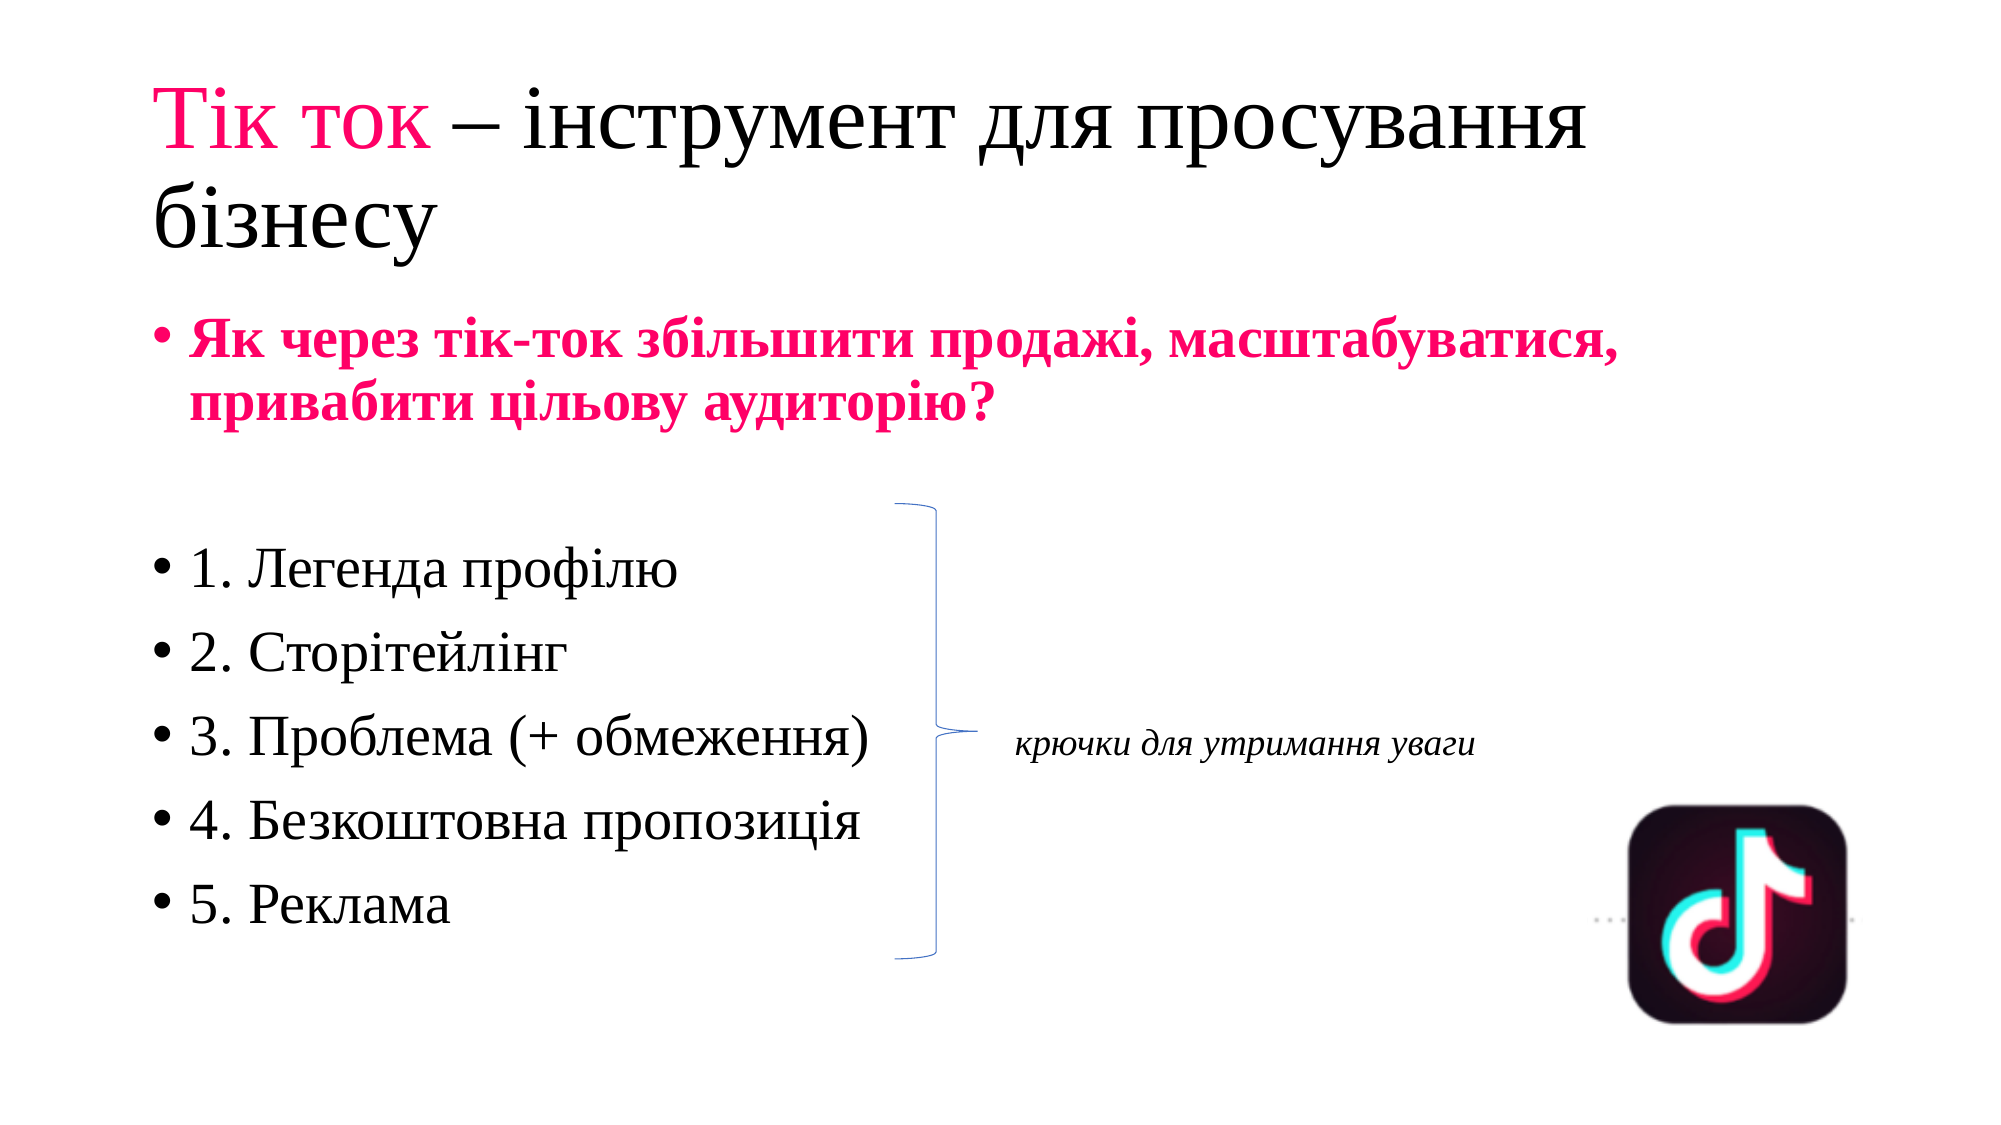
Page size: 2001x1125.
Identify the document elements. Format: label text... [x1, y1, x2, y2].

title Тік ток – інструмент для просування бізнесу [137, 59, 1863, 278]
text_box [500, 532, 1501, 593]
text_box [894, 503, 937, 532]
list Як через тік-ток збільшити продажі, масштабуватися, привабити цільову аудиторію? 1. Легенда профілю 2. Сторітейлінг 3. Проблема (+ обмеження) крючки для утримання уваги 4. Безкоштовна пропозиція 5. Реклама [137, 299, 1863, 1014]
text_box [894, 594, 978, 960]
picture [1587, 759, 1863, 1045]
